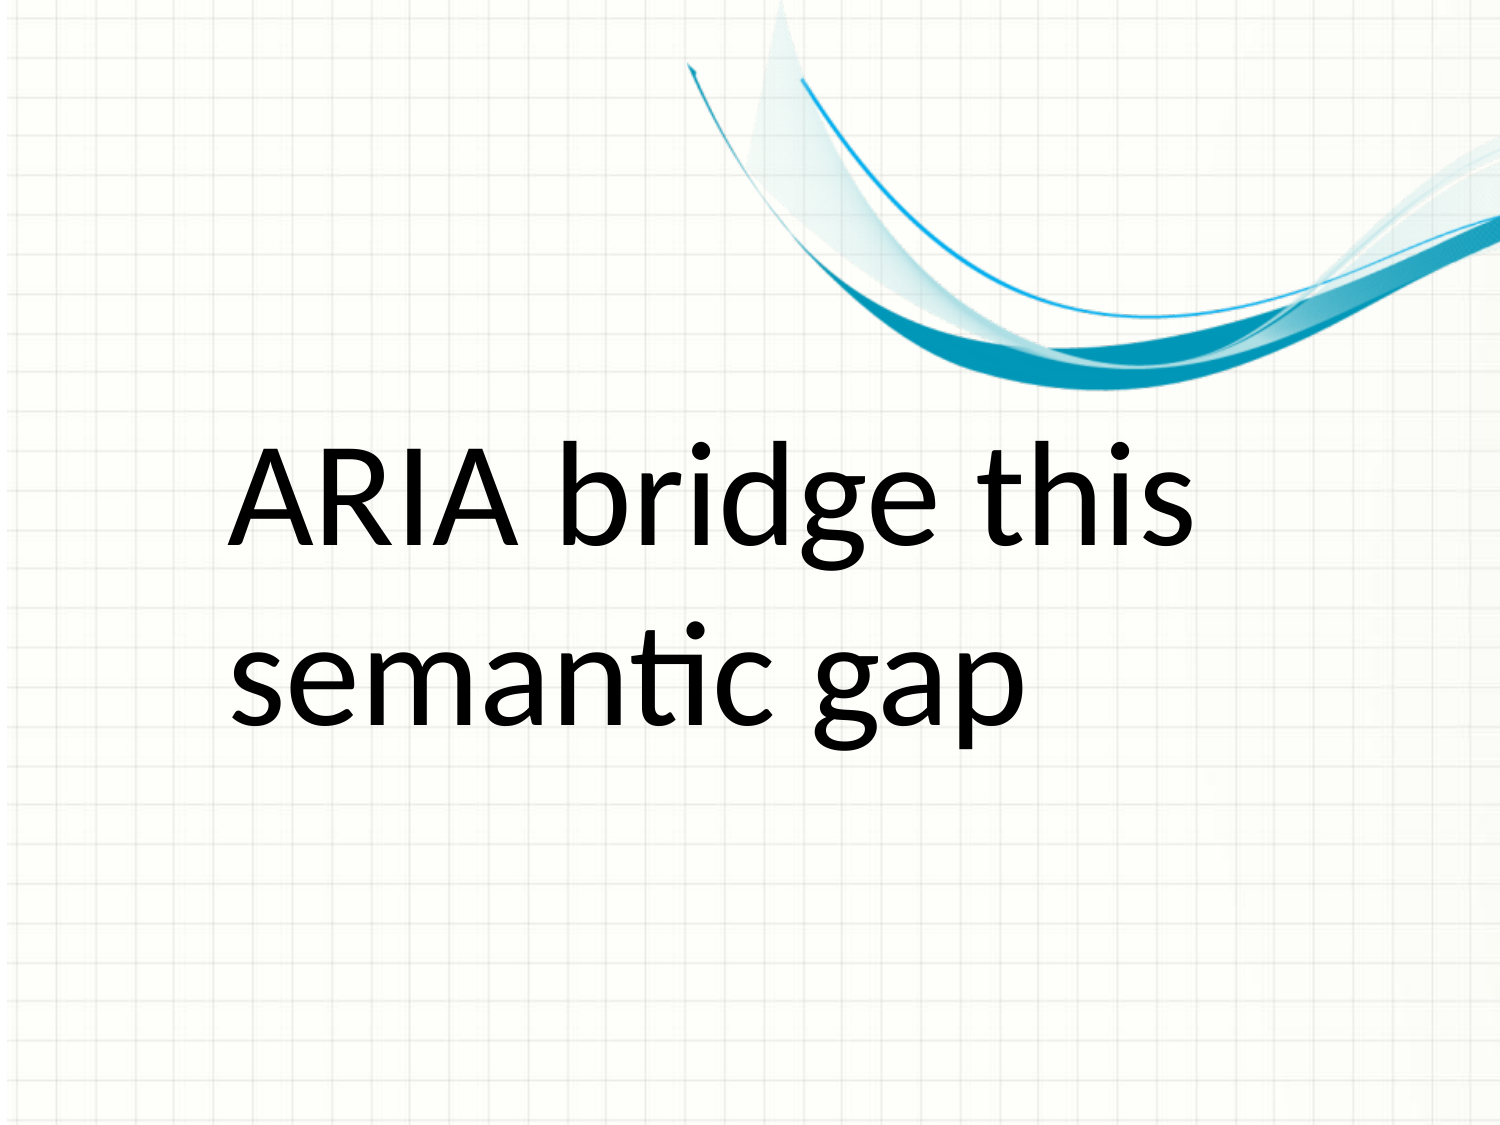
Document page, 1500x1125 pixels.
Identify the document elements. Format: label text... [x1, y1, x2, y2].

text_box ARIA bridge this semantic gap [212, 387, 680, 1013]
picture [7, 0, 1500, 1125]
